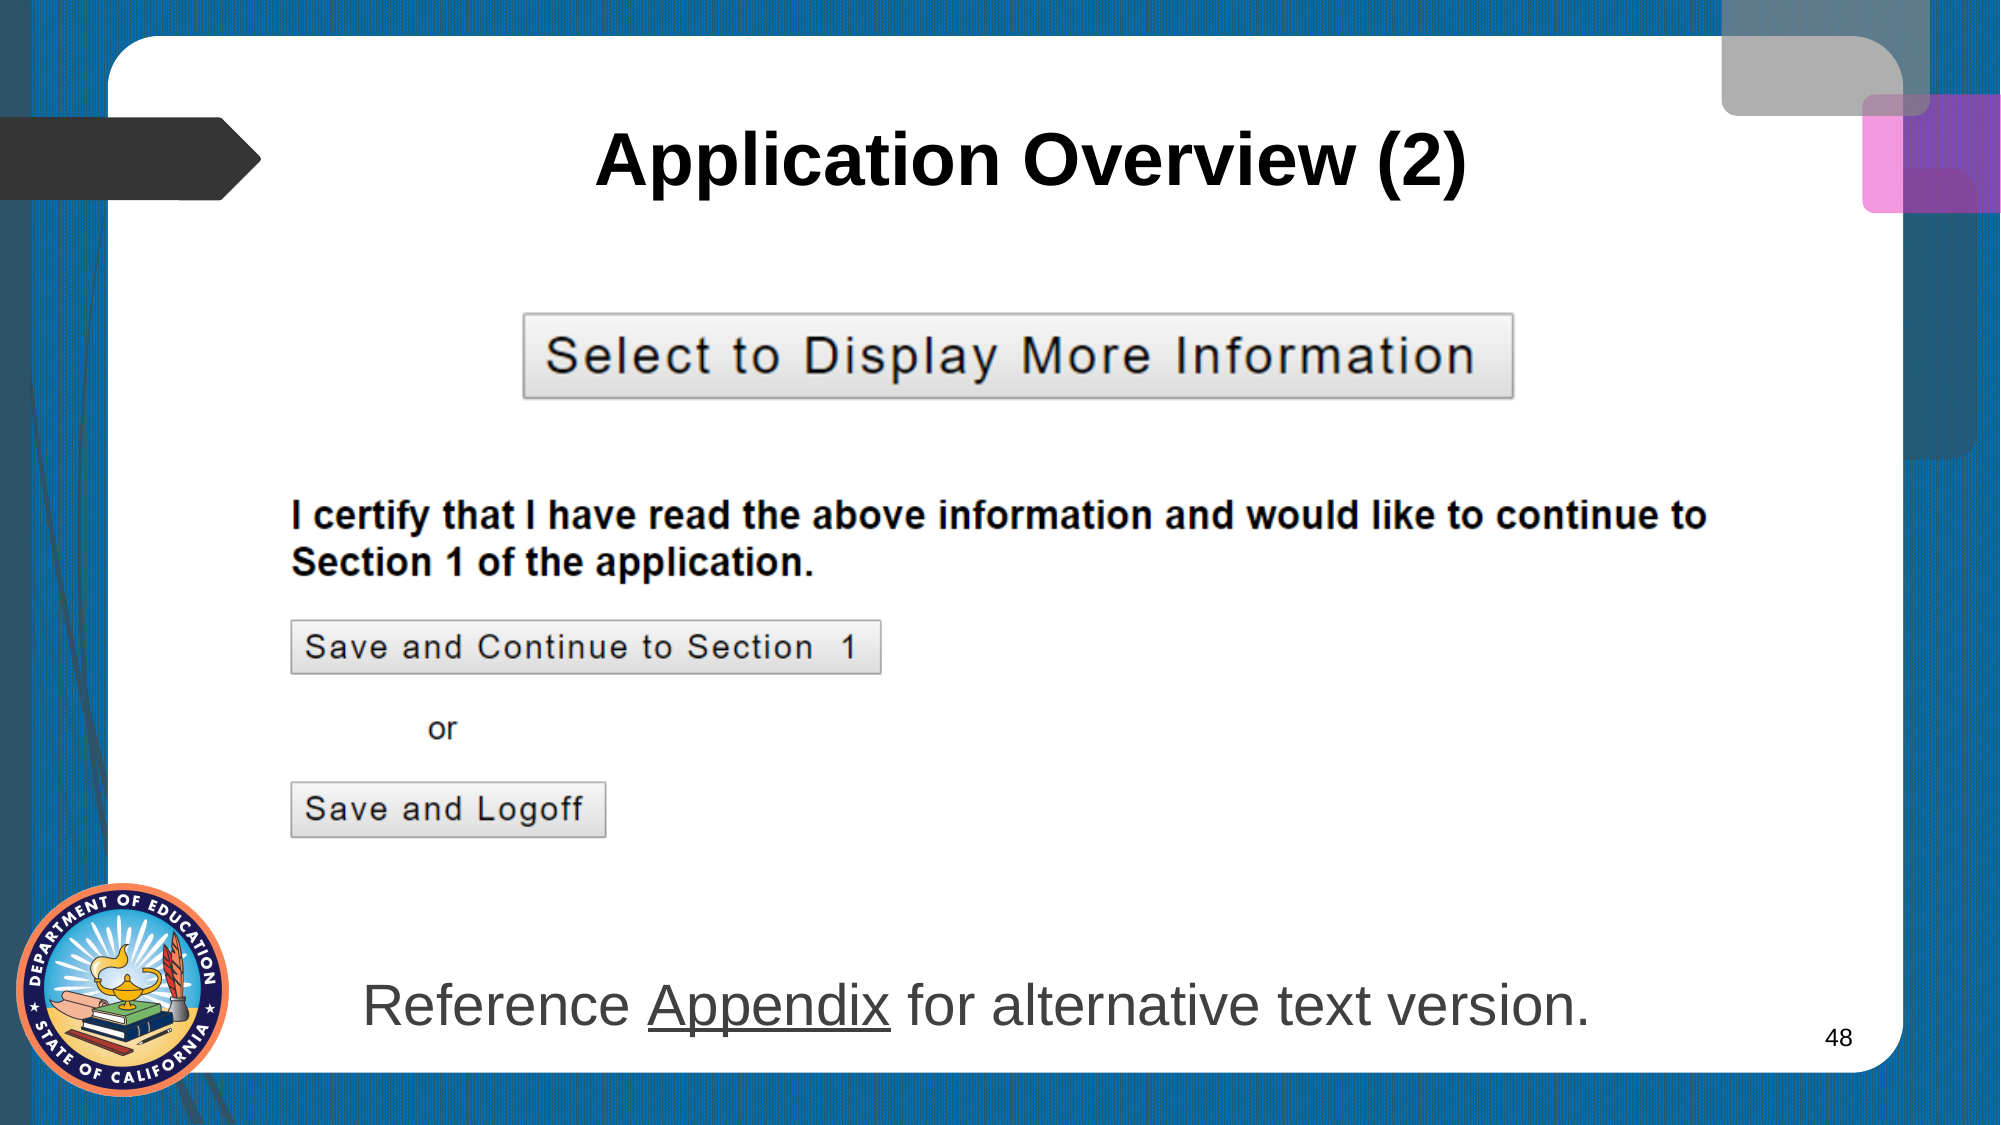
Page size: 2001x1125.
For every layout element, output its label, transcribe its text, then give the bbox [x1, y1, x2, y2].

picture [16, 883, 229, 1097]
list Reference Appendix for alternative text version. [347, 959, 1717, 1054]
picture [237, 249, 1828, 876]
title Application Overview (2) [237, 102, 1827, 250]
slide_number 48 [1740, 1006, 1869, 1067]
